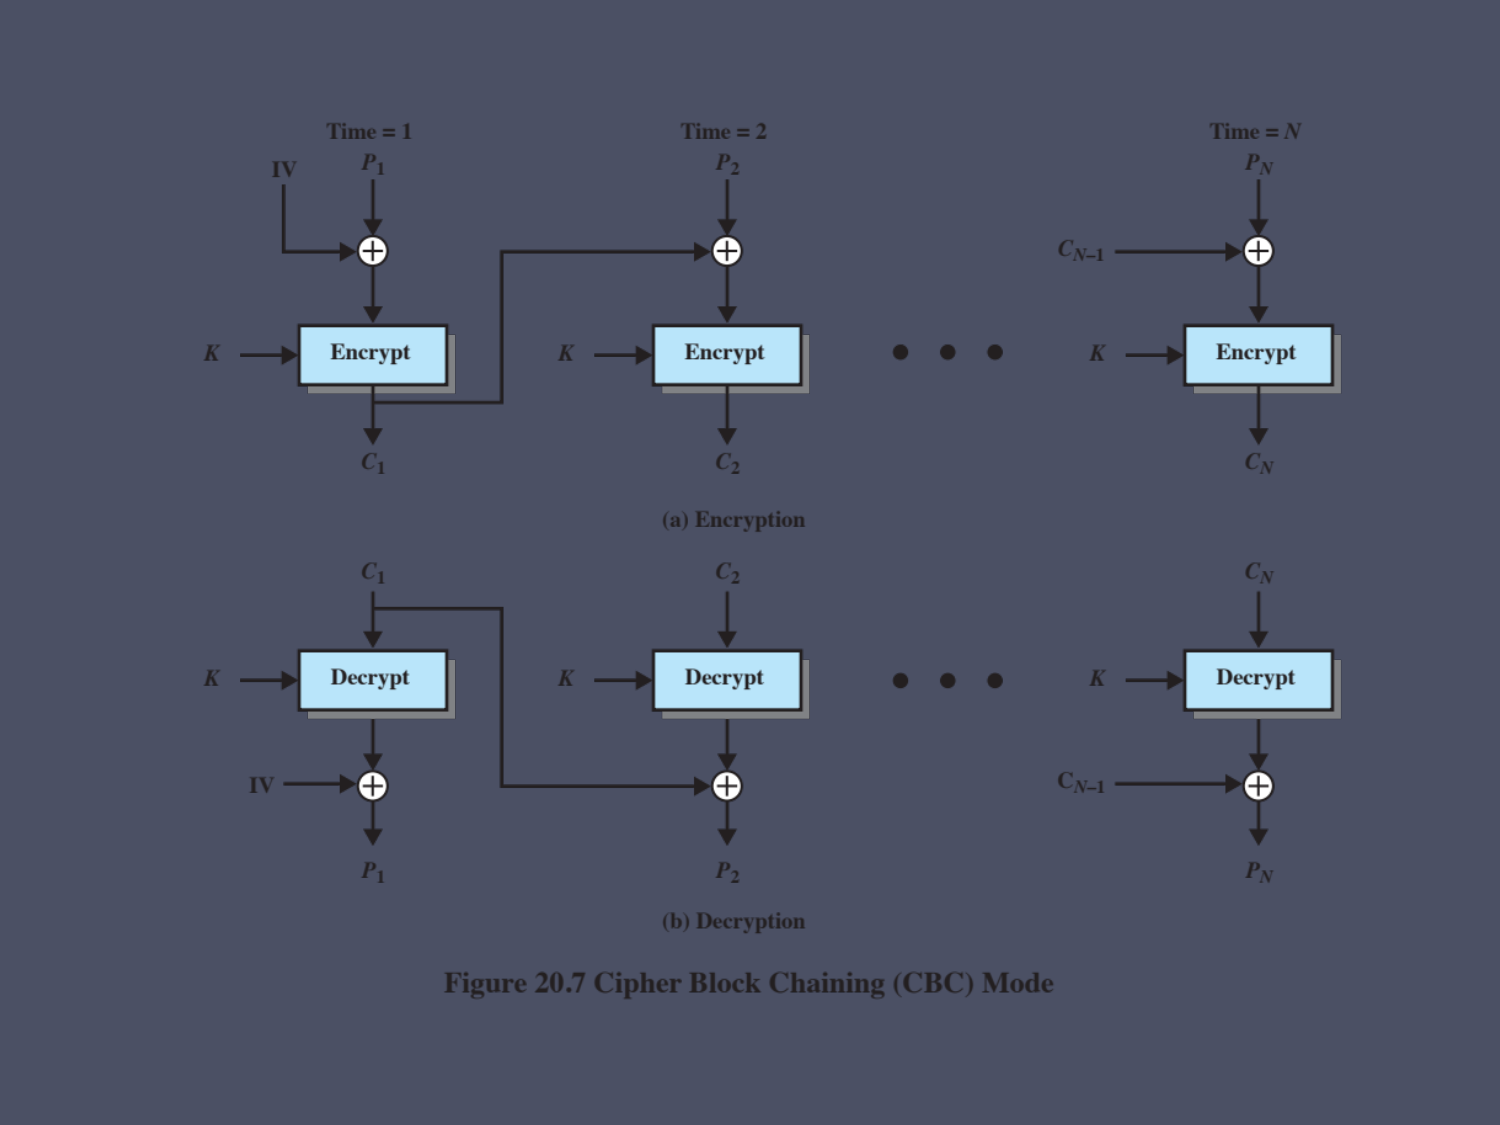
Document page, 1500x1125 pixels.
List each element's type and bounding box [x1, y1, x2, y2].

picture [100, 54, 1397, 1057]
